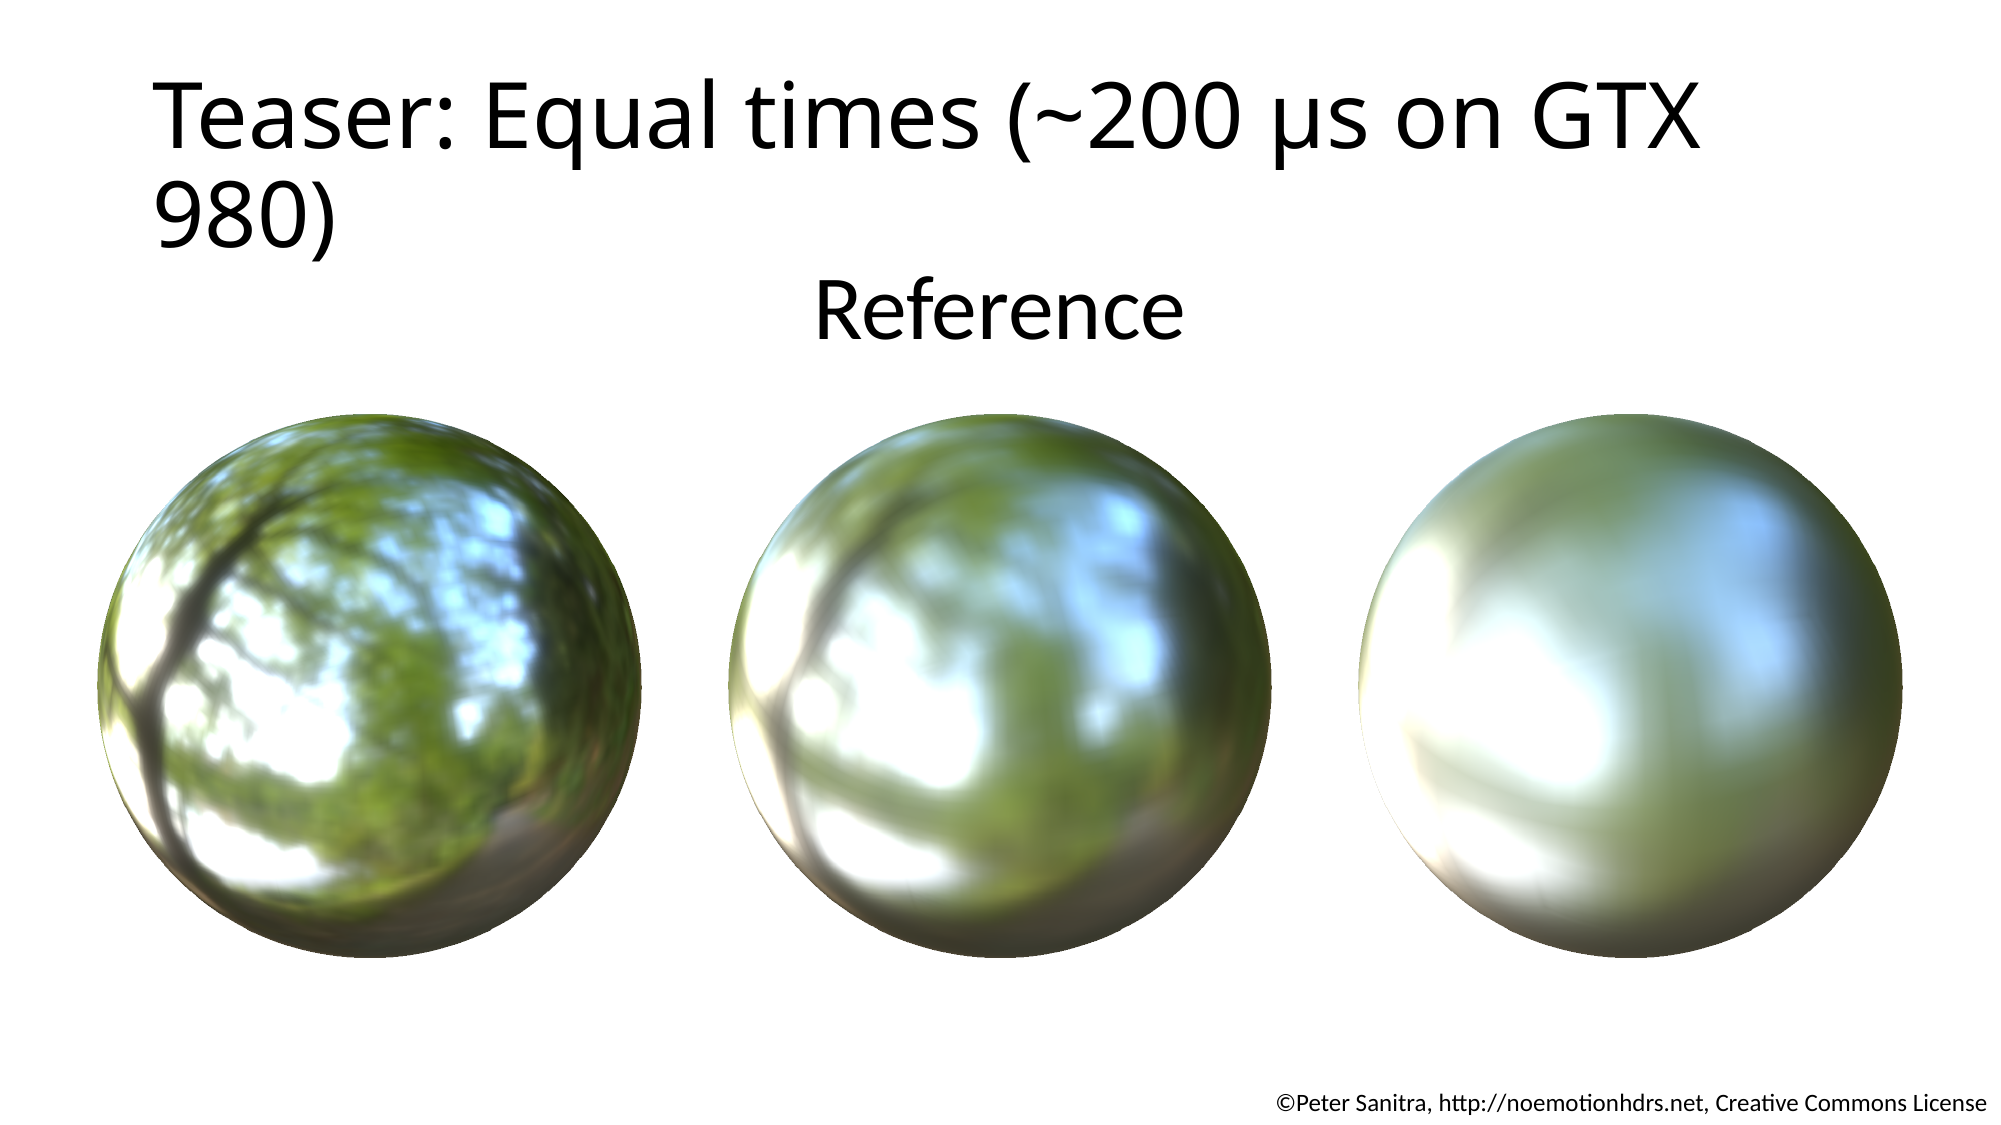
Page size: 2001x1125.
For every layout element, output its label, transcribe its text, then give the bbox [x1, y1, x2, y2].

text_box Reference [483, 240, 1517, 365]
title Teaser: Equal times (~200 μs on GTX 980) [137, 59, 1863, 278]
picture [724, 409, 1276, 962]
text_box ©Peter Sanitra, http://noemotionhdrs.net, Creative Commons License [1260, 1079, 2000, 1125]
picture [1354, 409, 1907, 962]
picture [93, 409, 646, 962]
